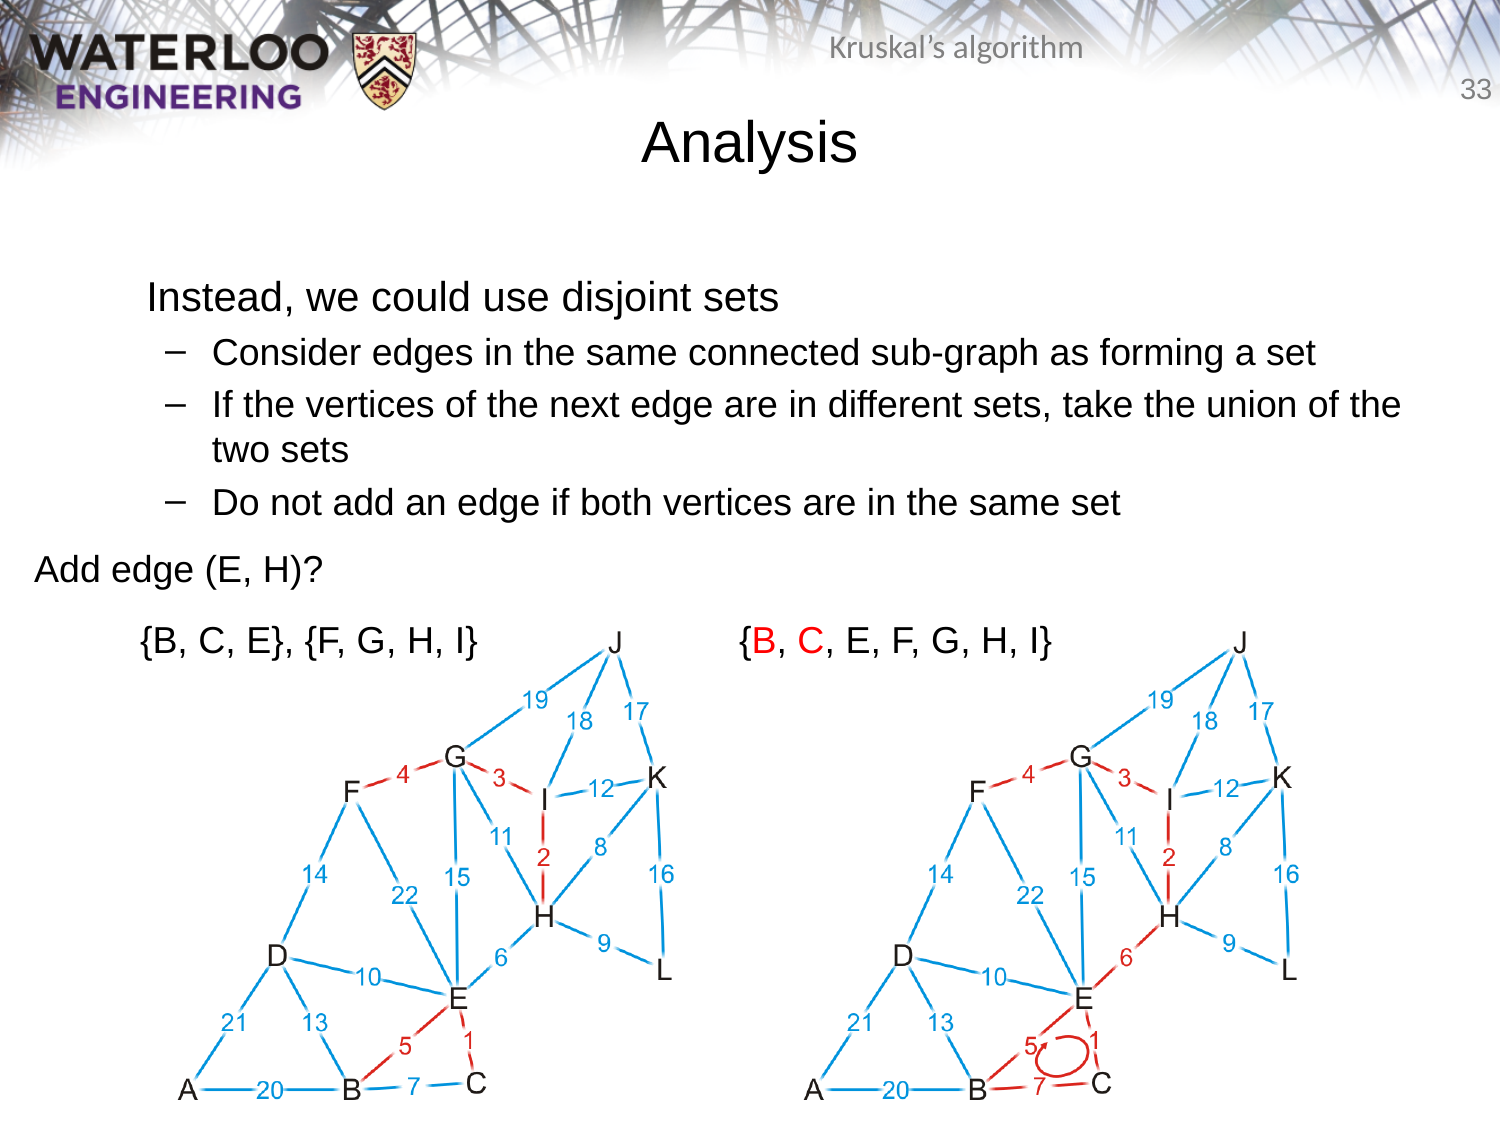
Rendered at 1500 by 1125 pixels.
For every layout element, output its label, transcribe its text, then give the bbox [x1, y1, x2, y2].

text_box {B, C, E, F, G, H, I} [724, 608, 1068, 668]
text_box {B, C, E}, {F, G, H, I} [125, 608, 494, 668]
list Instead, we could use disjoint sets Consider edges in the same connected sub-graph as forming a set If the vertices of the next edge are in different sets, take the union of the two sets Do not add an edge if both vertices are in the same set [74, 262, 1426, 1006]
text_box Add edge (E, H)? [19, 537, 339, 597]
picture [0, 0, 1500, 1125]
title Analysis [74, 44, 1426, 233]
